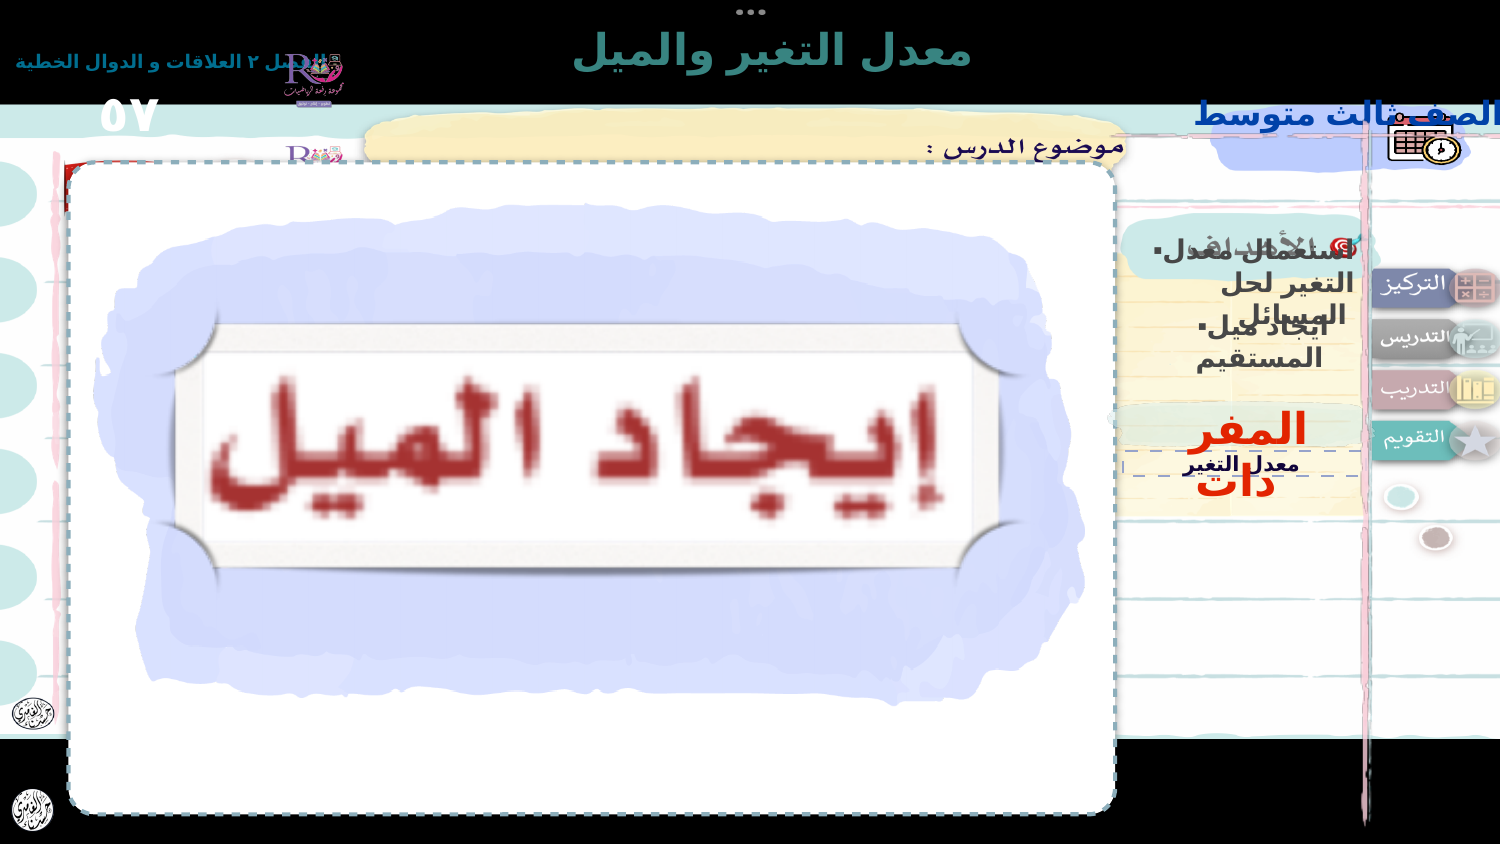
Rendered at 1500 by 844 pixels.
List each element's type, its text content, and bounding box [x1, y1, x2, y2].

picture [0, 0, 1500, 844]
text_box ٥٧ [74, 81, 184, 142]
